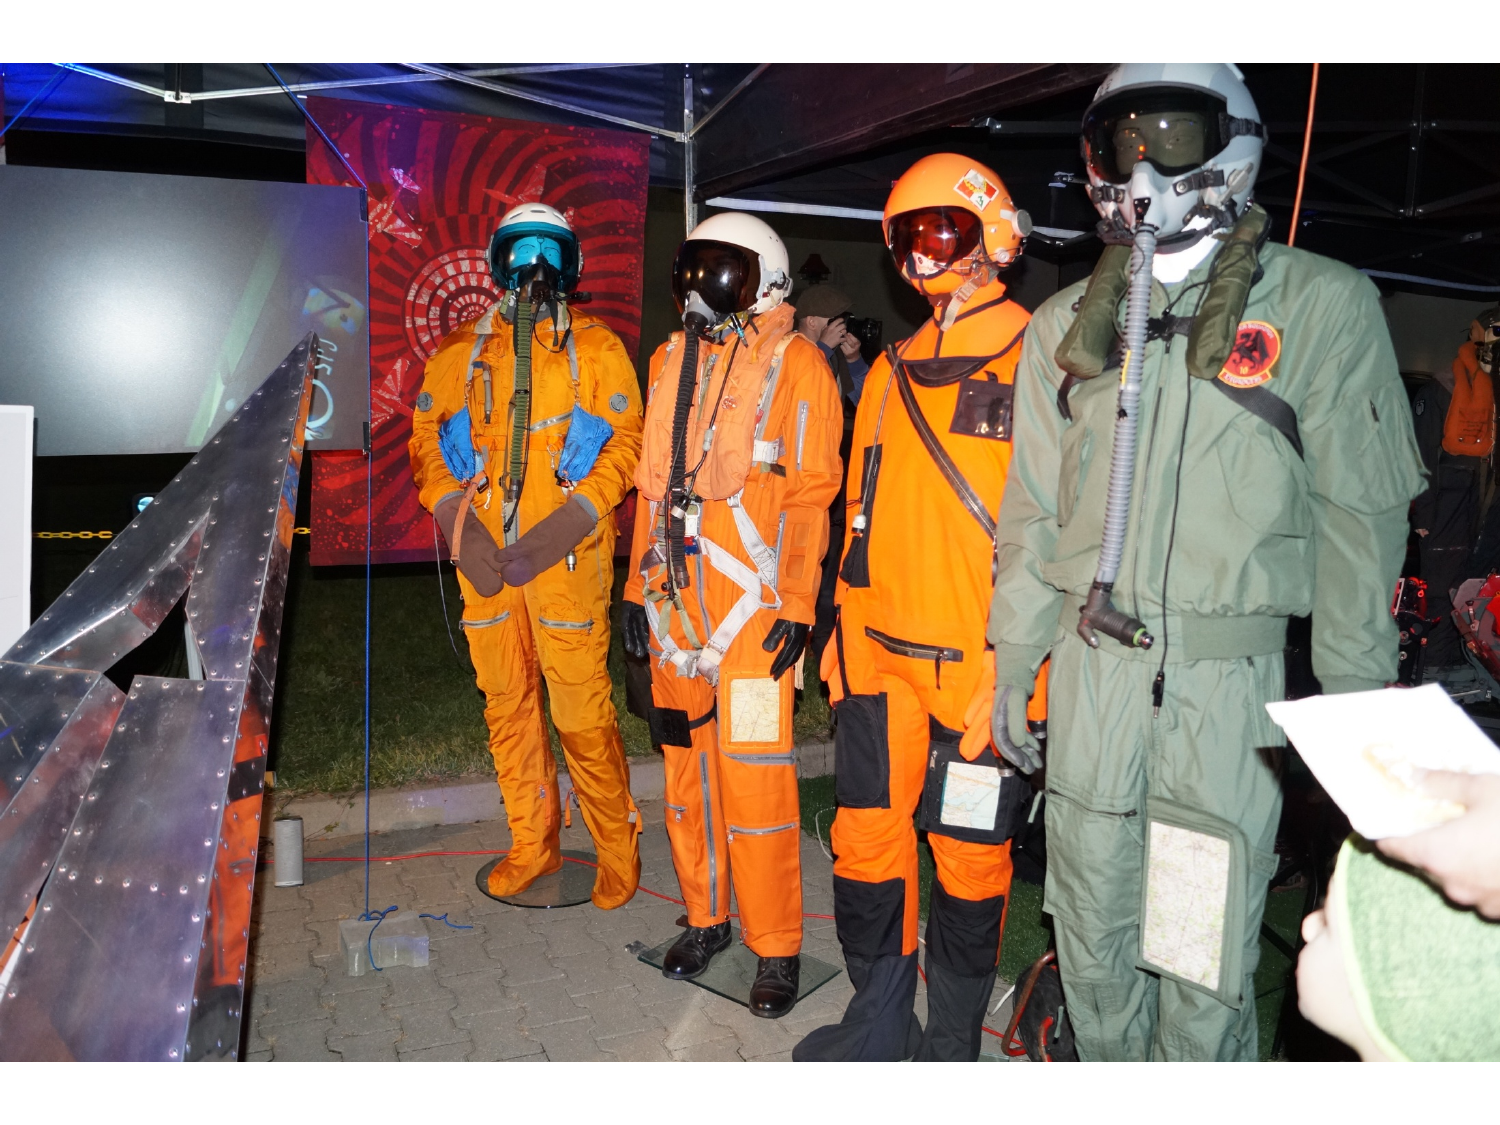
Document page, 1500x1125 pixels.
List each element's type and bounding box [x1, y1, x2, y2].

picture [0, 63, 1500, 1062]
